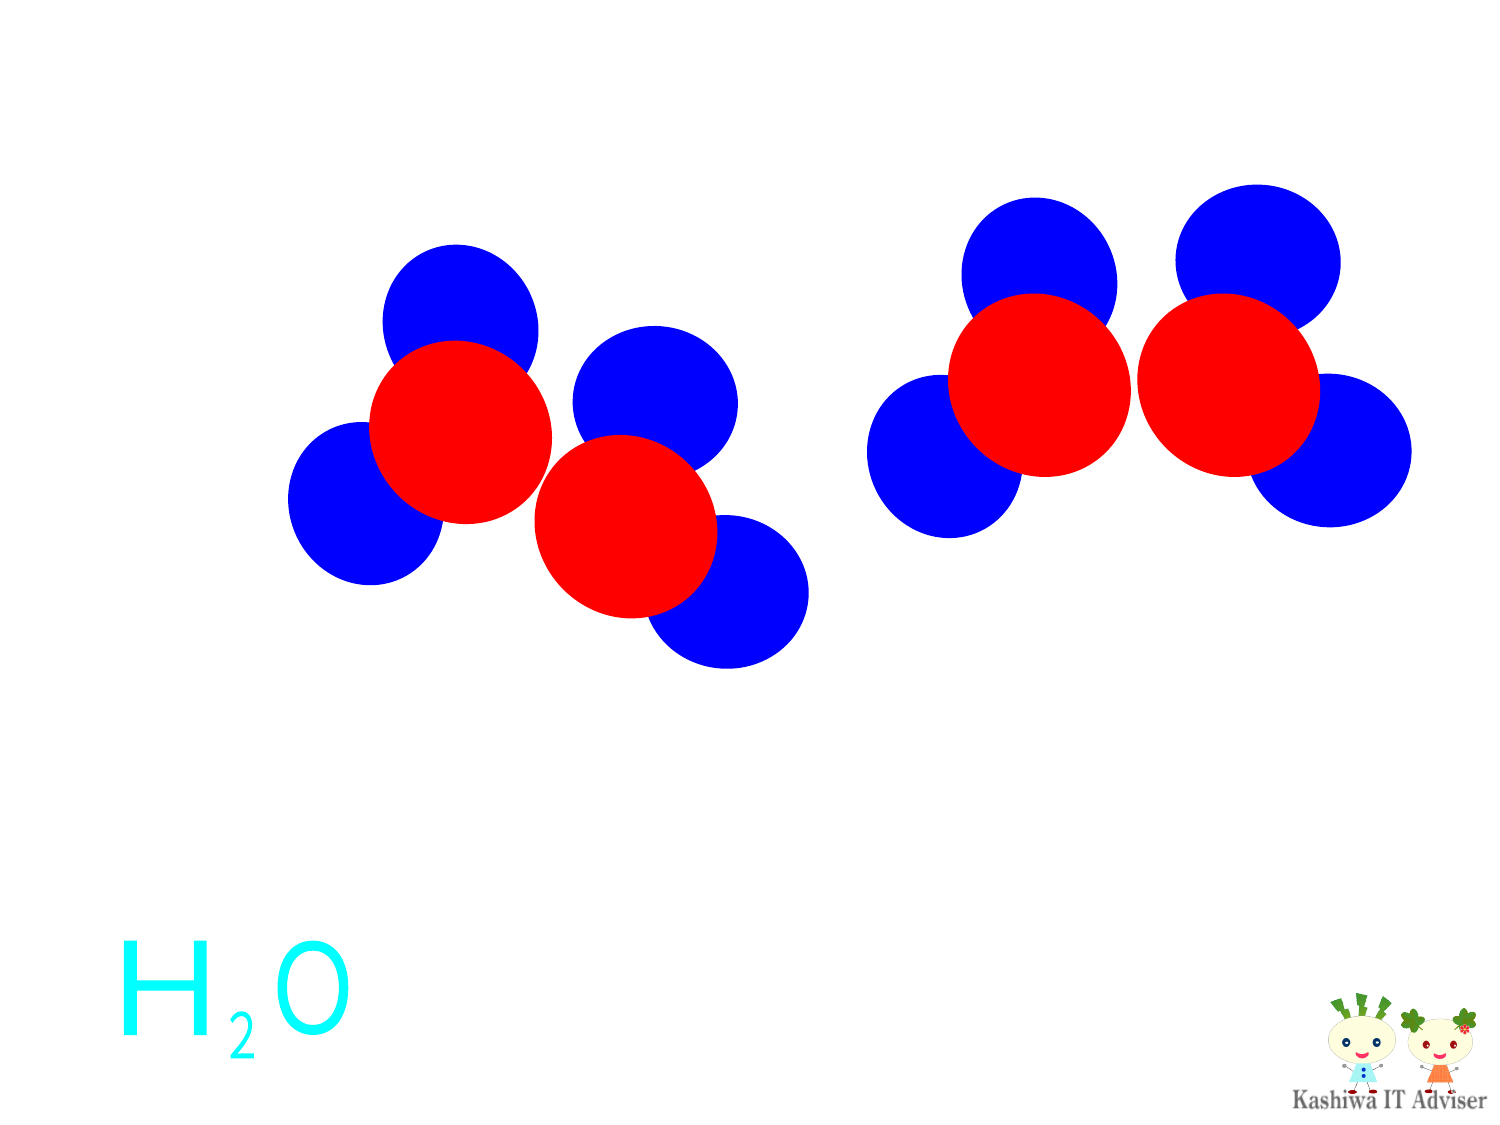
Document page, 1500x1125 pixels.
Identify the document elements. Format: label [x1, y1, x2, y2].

text_box [123, 940, 349, 1059]
text_box [537, 326, 809, 669]
text_box [289, 243, 550, 587]
text_box [868, 196, 1129, 540]
text_box [1140, 184, 1412, 528]
picture [1292, 992, 1488, 1110]
